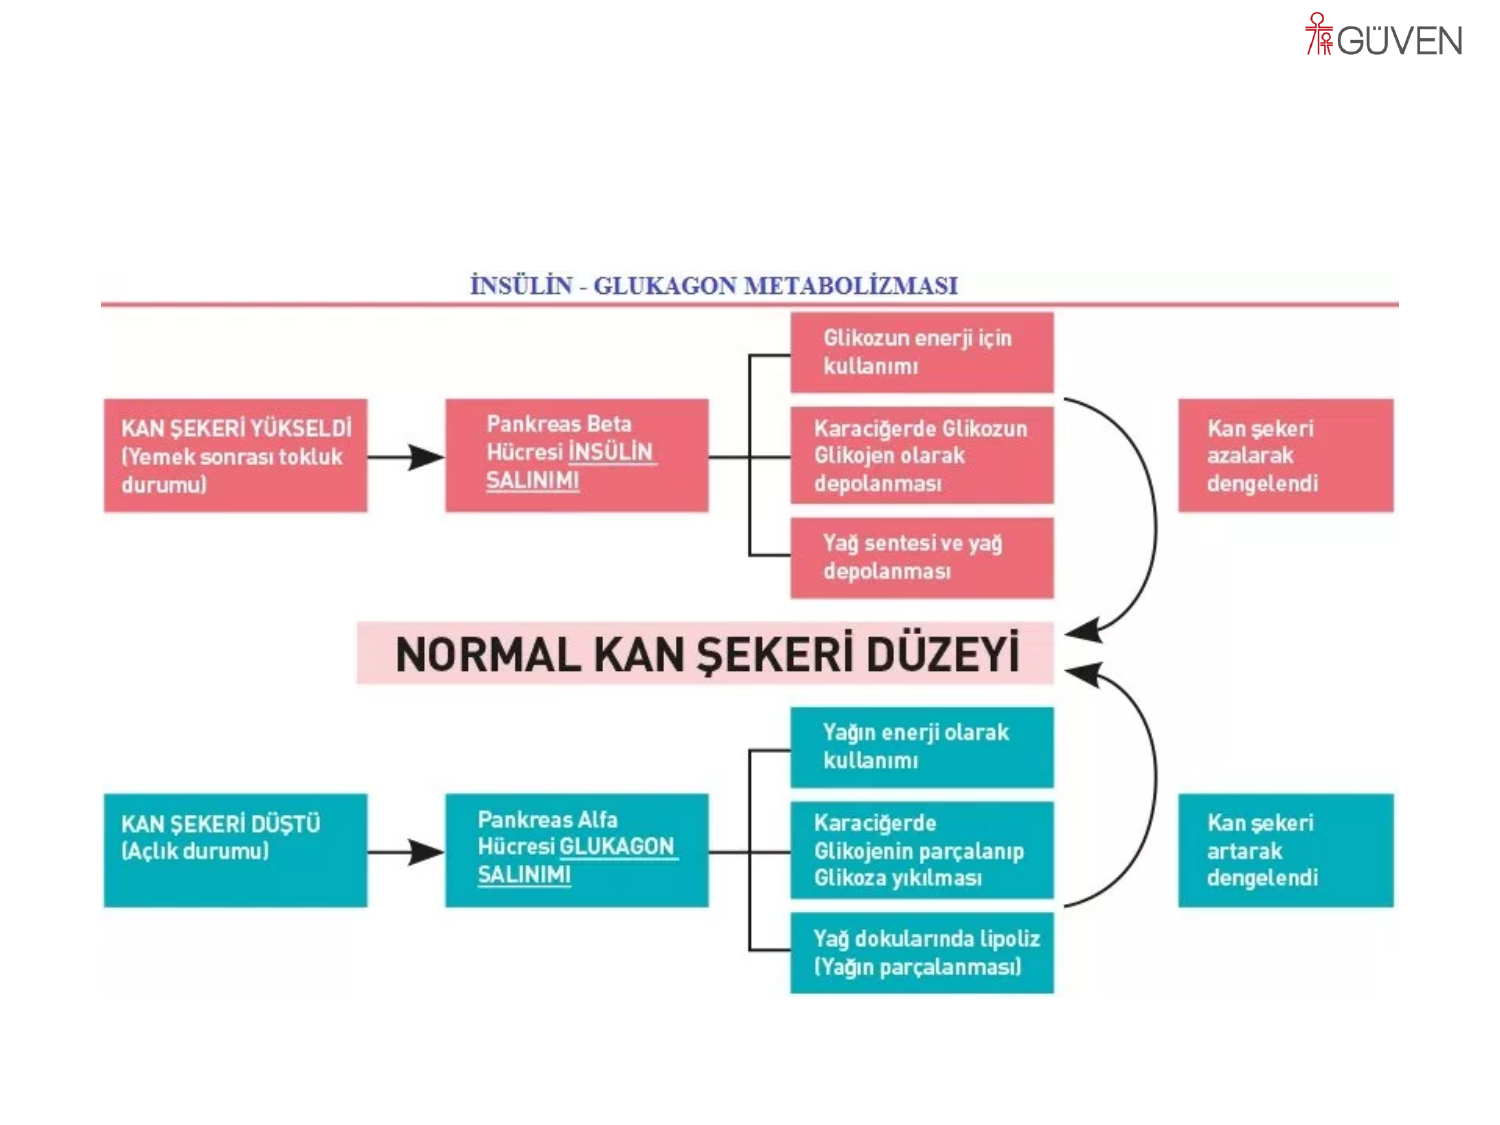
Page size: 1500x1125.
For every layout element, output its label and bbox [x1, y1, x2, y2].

list [101, 270, 1399, 997]
picture [1299, 0, 1468, 67]
